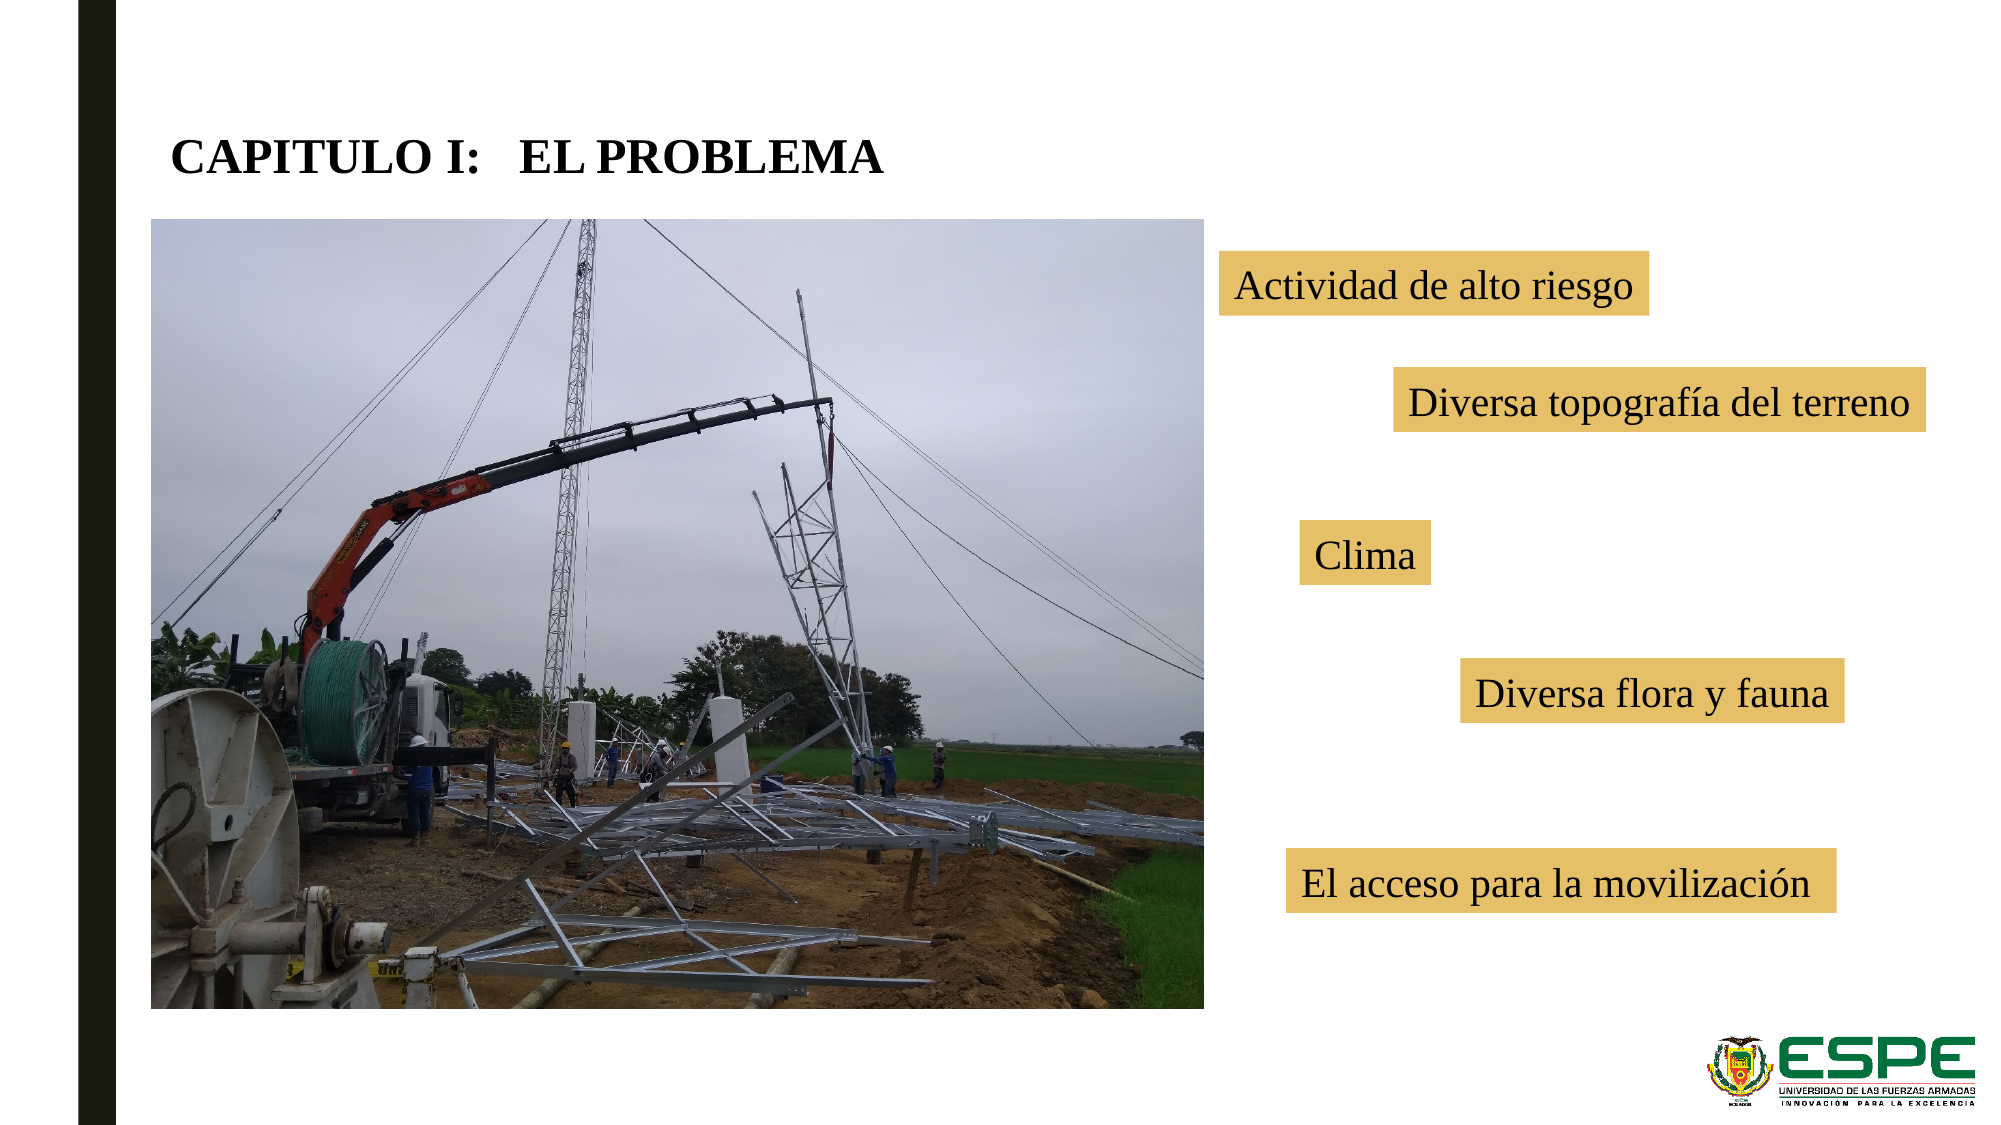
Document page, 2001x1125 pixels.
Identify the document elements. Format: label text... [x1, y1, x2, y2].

picture [151, 219, 1204, 1009]
text_box El acceso para la movilización [1286, 848, 1837, 913]
text_box Diversa flora y fauna [1460, 658, 1845, 723]
text_box Actividad de alto riesgo [1219, 250, 1650, 316]
text_box Diversa topografía del terreno [1393, 367, 1927, 432]
text_box CAPITULO I: EL PROBLEMA [155, 85, 900, 191]
text_box Clima [1299, 520, 1431, 585]
picture [1706, 1036, 1975, 1106]
